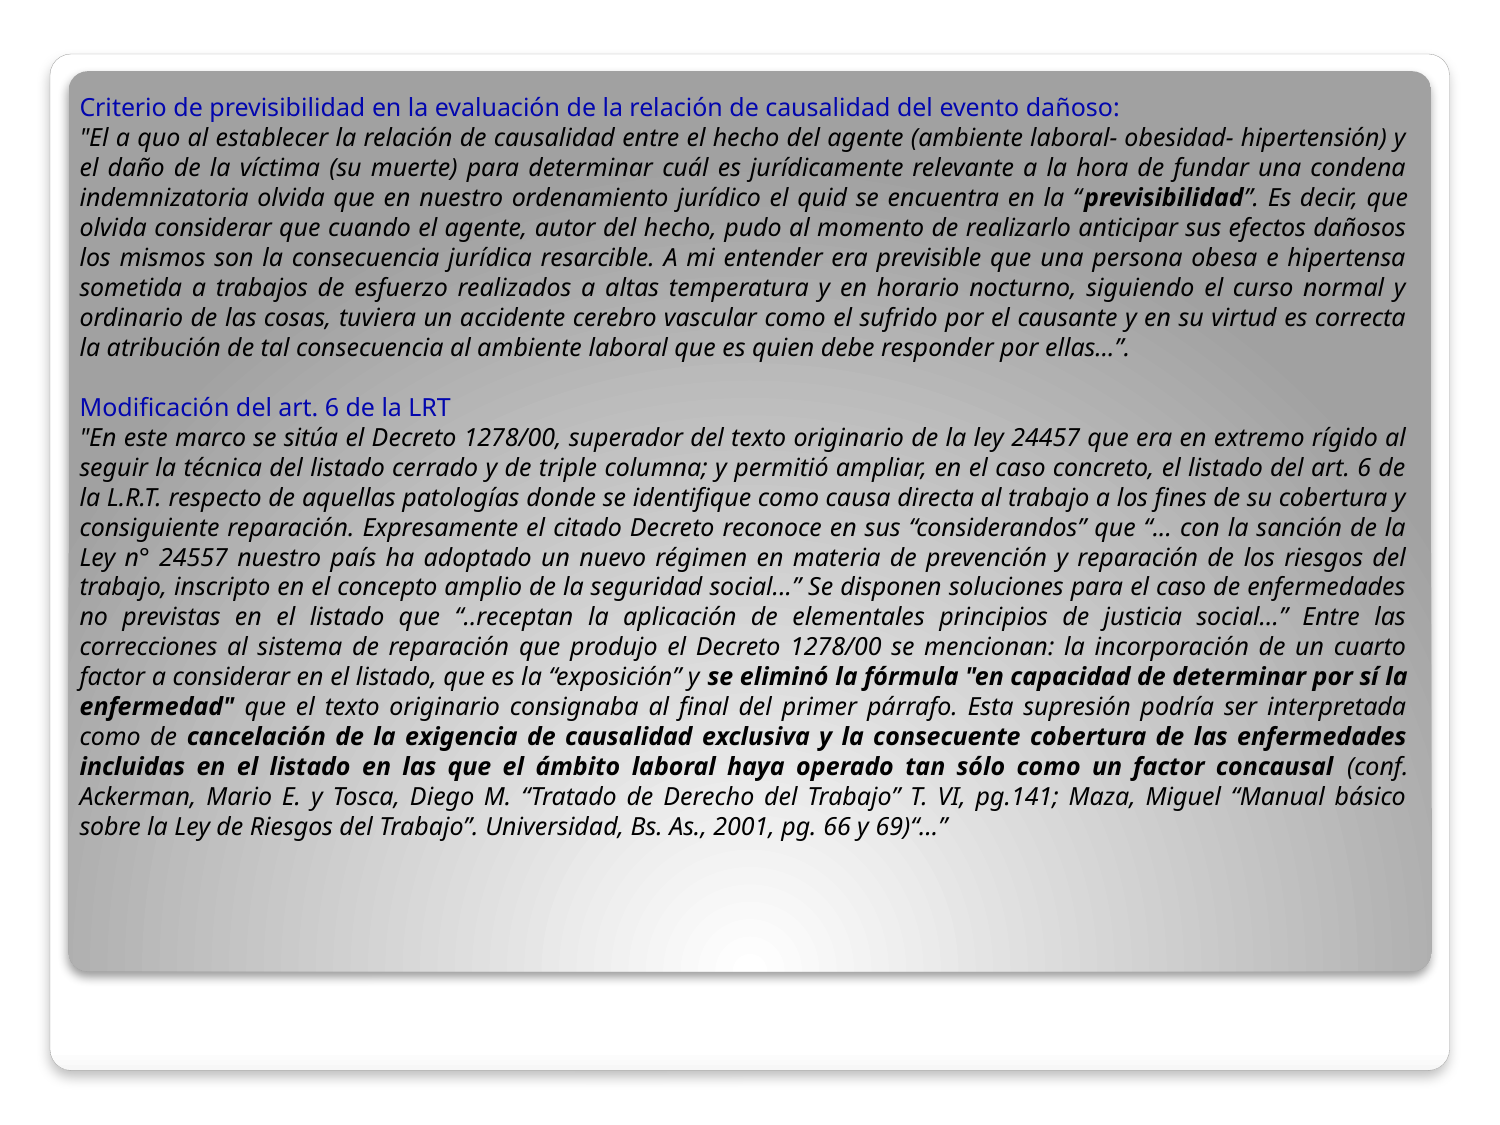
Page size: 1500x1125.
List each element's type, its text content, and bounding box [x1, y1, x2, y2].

text_box Criterio de previsibilidad en la evaluación de la relación de causalidad del evento dañoso: "El a quo al establecer la relación de causalidad entre el hecho del agente (ambiente laboral- obesidad- hipertensión) y el daño de la víctima (su muerte) para determinar cuál es jurídicamente relevante a la hora de fundar una condena indemnizatoria olvida que en nuestro ordenamiento jurídico el quid se encuentra en la “previsibilidad”. Es decir, que olvida considerar que cuando el agente, autor del hecho, pudo al momento de realizarlo anticipar sus efectos dañosos los mismos son la consecuencia jurídica resarcible. A mi entender era previsible que una persona obesa e hipertensa sometida a trabajos de esfuerzo realizados a altas temperatura y en horario nocturno, siguiendo el curso normal y ordinario de las cosas, tuviera un accidente cerebro vascular como el sufrido por el causante y en su virtud es correcta la atribución de tal consecuencia al ambiente laboral que es quien debe responder por ellas…”. Modificación del art. 6 de la LRT "En este marco se sitúa el Decreto 1278/00, superador del texto originario de la ley 24457 que era en extremo rígido al seguir la técnica del listado cerrado y de triple columna; y permitió ampliar, en el caso concreto, el listado del art. 6 de la L.R.T. respecto de aquellas patologías donde se identifique como causa directa al trabajo a los fines de su cobertura y consiguiente reparación. Expresamente el citado Decreto reconoce en sus “considerandos” que “... con la sanción de la Ley n° 24557 nuestro país ha adoptado un nuevo régimen en materia de prevención y reparación de los riesgos del trabajo, inscripto en el concepto amplio de la seguridad social...” Se disponen soluciones para el caso de enfermedades no previstas en el listado que “..receptan la aplicación de elementales principios de justicia social...” Entre las correcciones al sistema de reparación que produjo el Decreto 1278/00 se mencionan: la incorporación de un cuarto factor a considerar en el listado, que es la “exposición” y se eliminó la fórmula "en capacidad de determinar por sí la enfermedad" que el texto originario consignaba al final del primer párrafo. Esta supresión podría ser interpretada como de cancelación de la exigencia de causalidad exclusiva y la consecuente cobertura de las enfermedades incluidas en el listado en las que el ámbito laboral haya operado tan sólo como un factor concausal (conf. Ackerman, Mario E. y Tosca, Diego M. “Tratado de Derecho del Trabajo” T. VI, pg.141; Maza, Miguel “Manual básico sobre la Ley de Riesgos del Trabajo”. Universidad, Bs. As., 2001, pg. 66 y 69)“…” [64, 54, 1424, 878]
